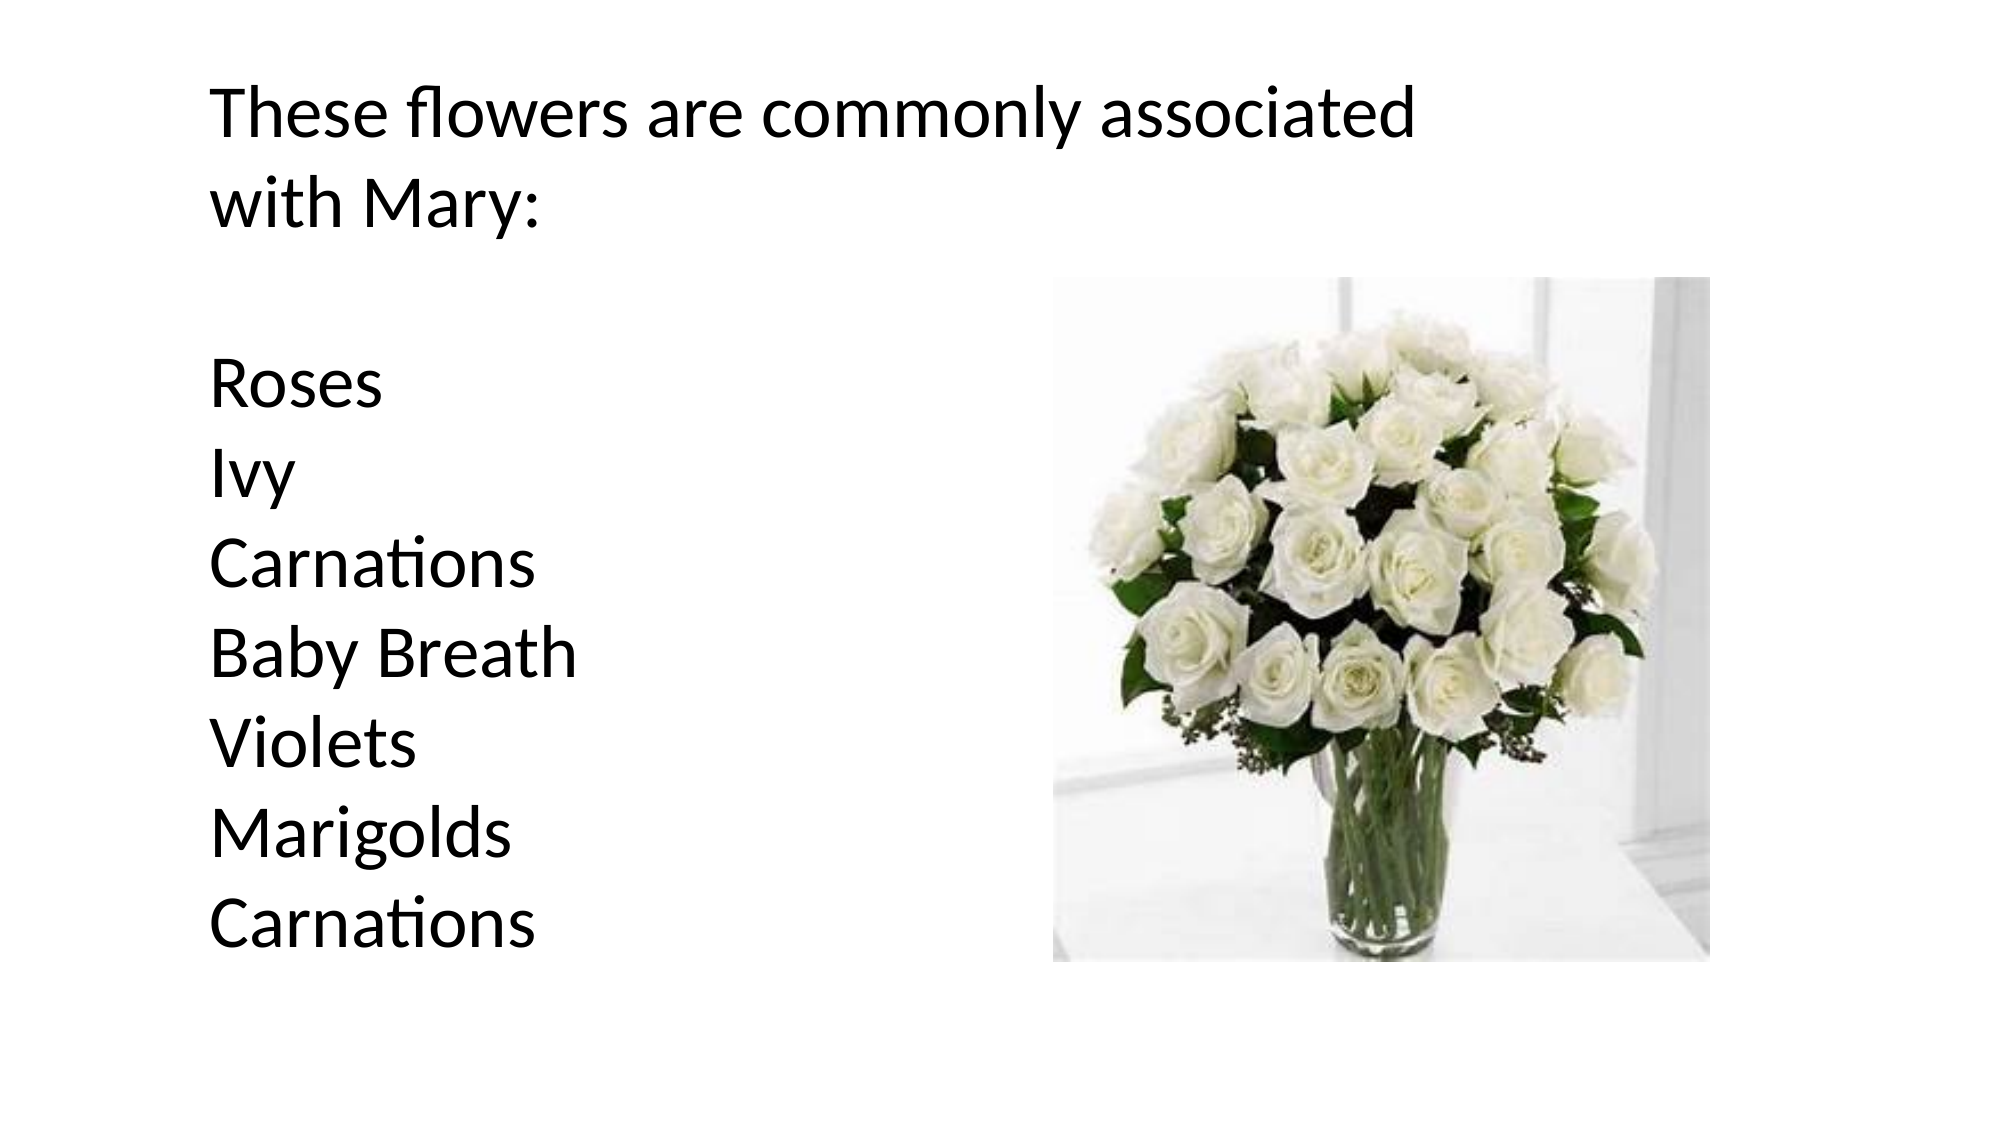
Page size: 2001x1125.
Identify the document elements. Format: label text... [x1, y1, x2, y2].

text_box These flowers are commonly associated with Mary: Roses Ivy Carnations Baby Breath Violets Marigolds Carnations [195, 55, 1521, 1060]
picture [1053, 277, 1710, 962]
